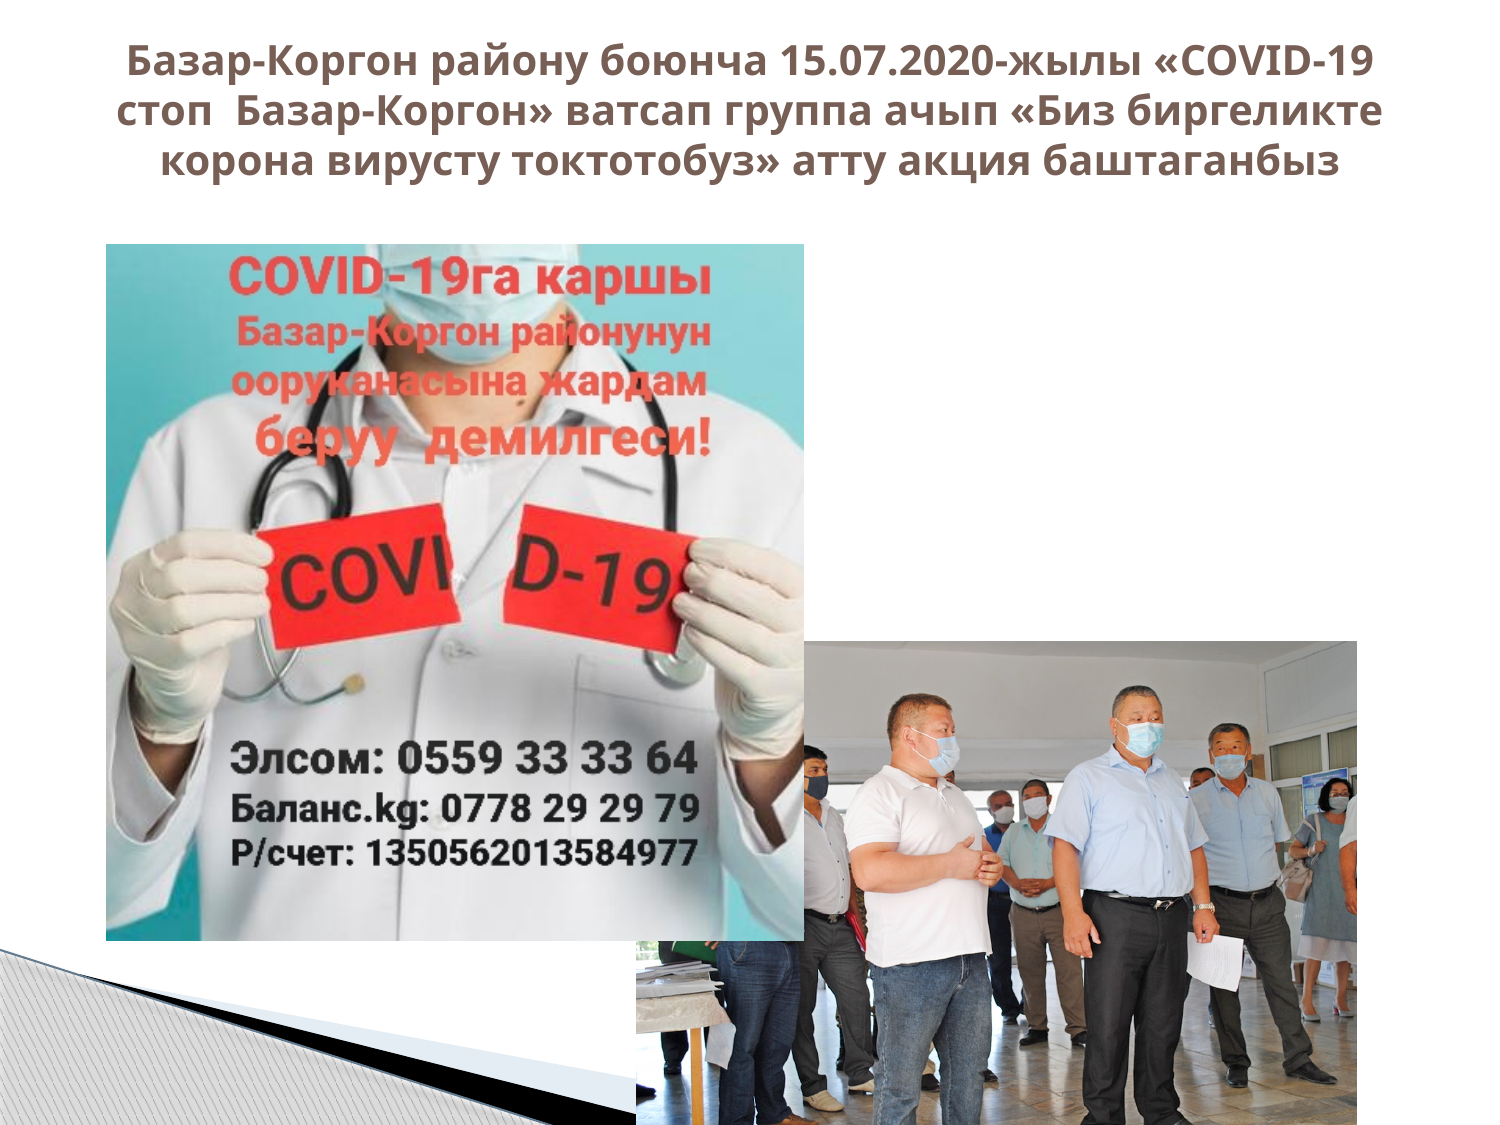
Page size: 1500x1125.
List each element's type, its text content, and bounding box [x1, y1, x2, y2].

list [636, 641, 1357, 1125]
picture [106, 243, 804, 942]
title Базар-Коргон району боюнча 15.07.2020-жылы «COVID-19 стоп Базар-Коргон» ватсап группа ачып «Биз биргеликте корона вирусту токтотобуз» атту акция баштаганбыз [75, 35, 1425, 183]
